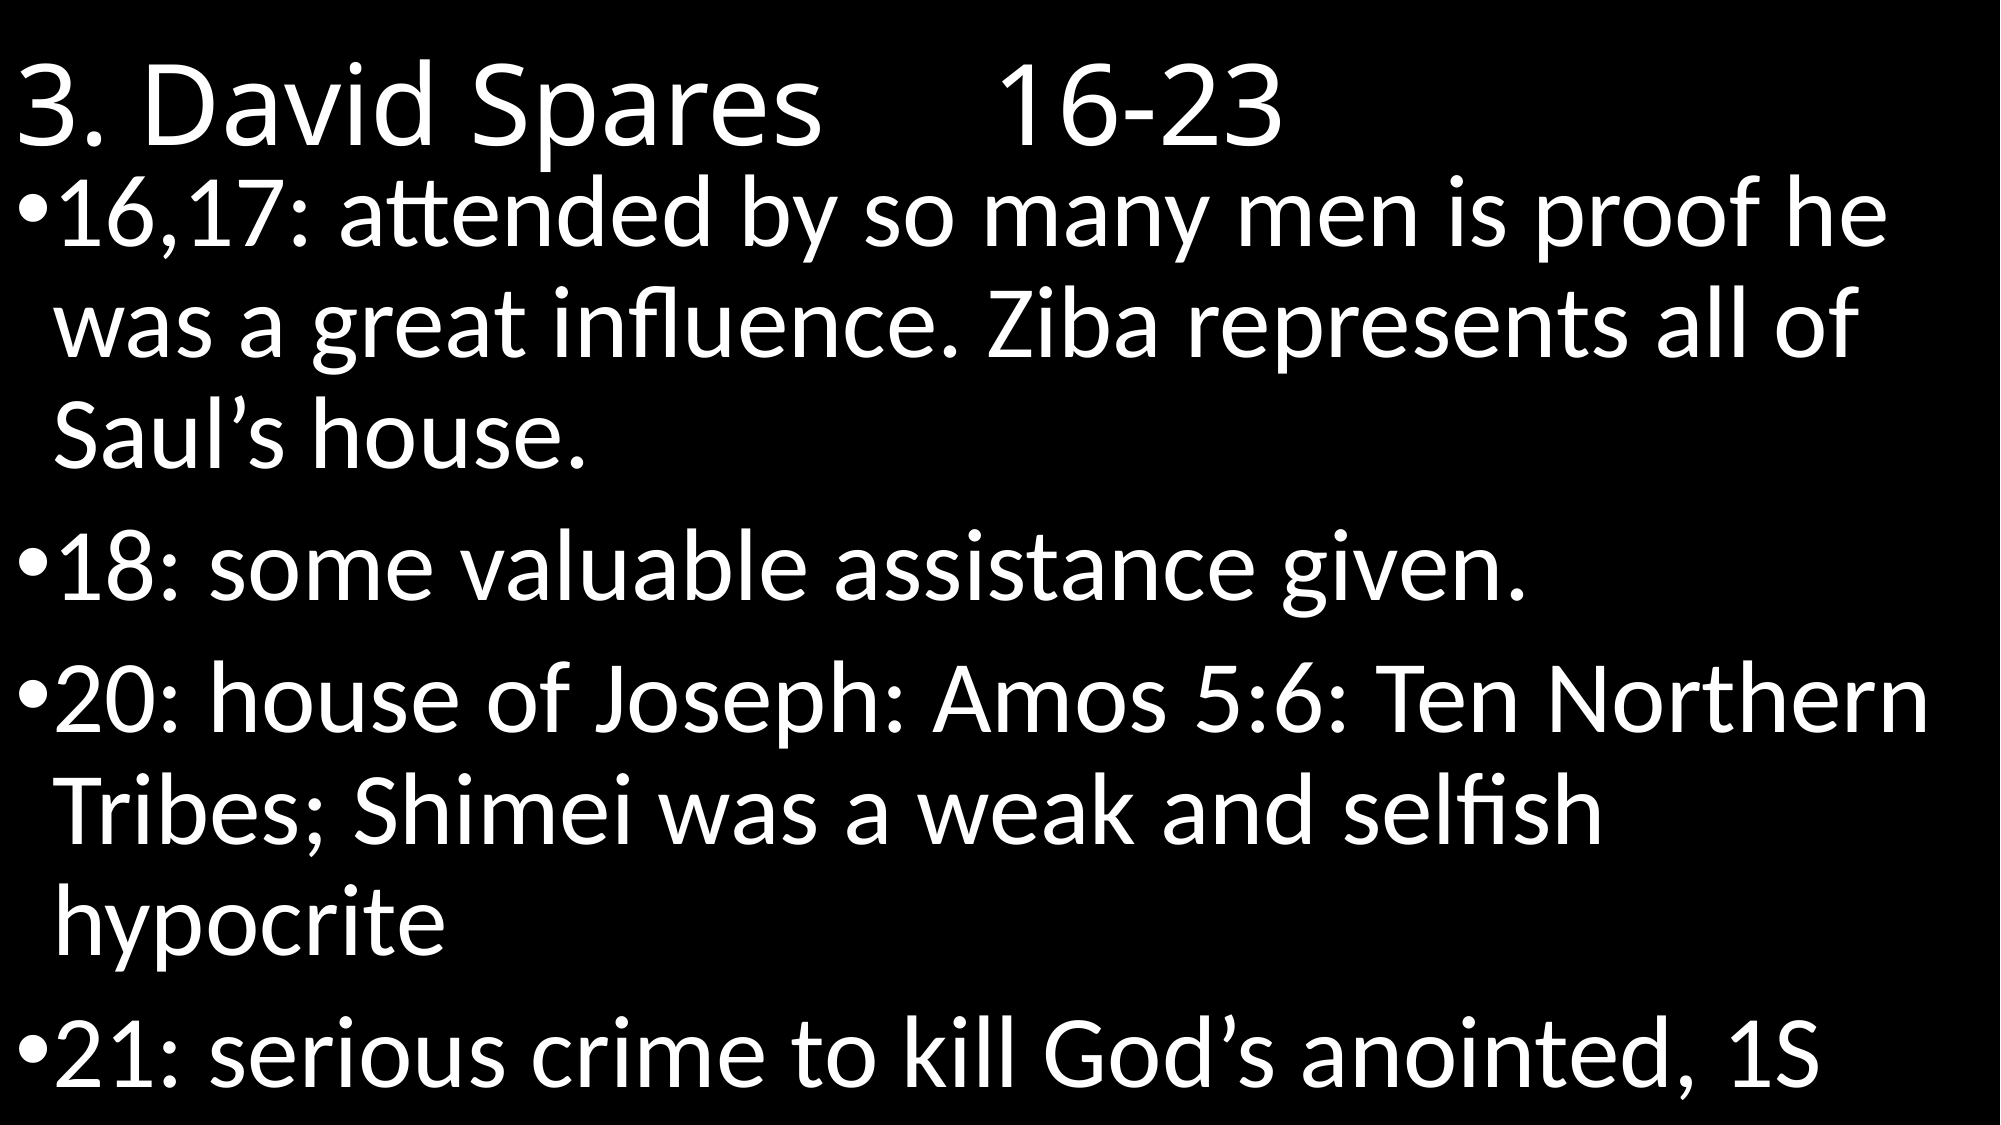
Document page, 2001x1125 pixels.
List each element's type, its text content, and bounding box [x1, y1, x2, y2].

list 16,17: attended by so many men is proof he was a great influence. Ziba represents all of Saul’s house. 18: some valuable assistance given. 20: house of Joseph: Amos 5:6: Ten Northern Tribes; Shimei was a weak and selfish hypocrite 21: serious crime to kill God’s anointed, 1S 24:6, 10, 26:9 [0, 149, 2000, 1125]
title 3. David Spares 16-23 [0, 0, 2000, 149]
